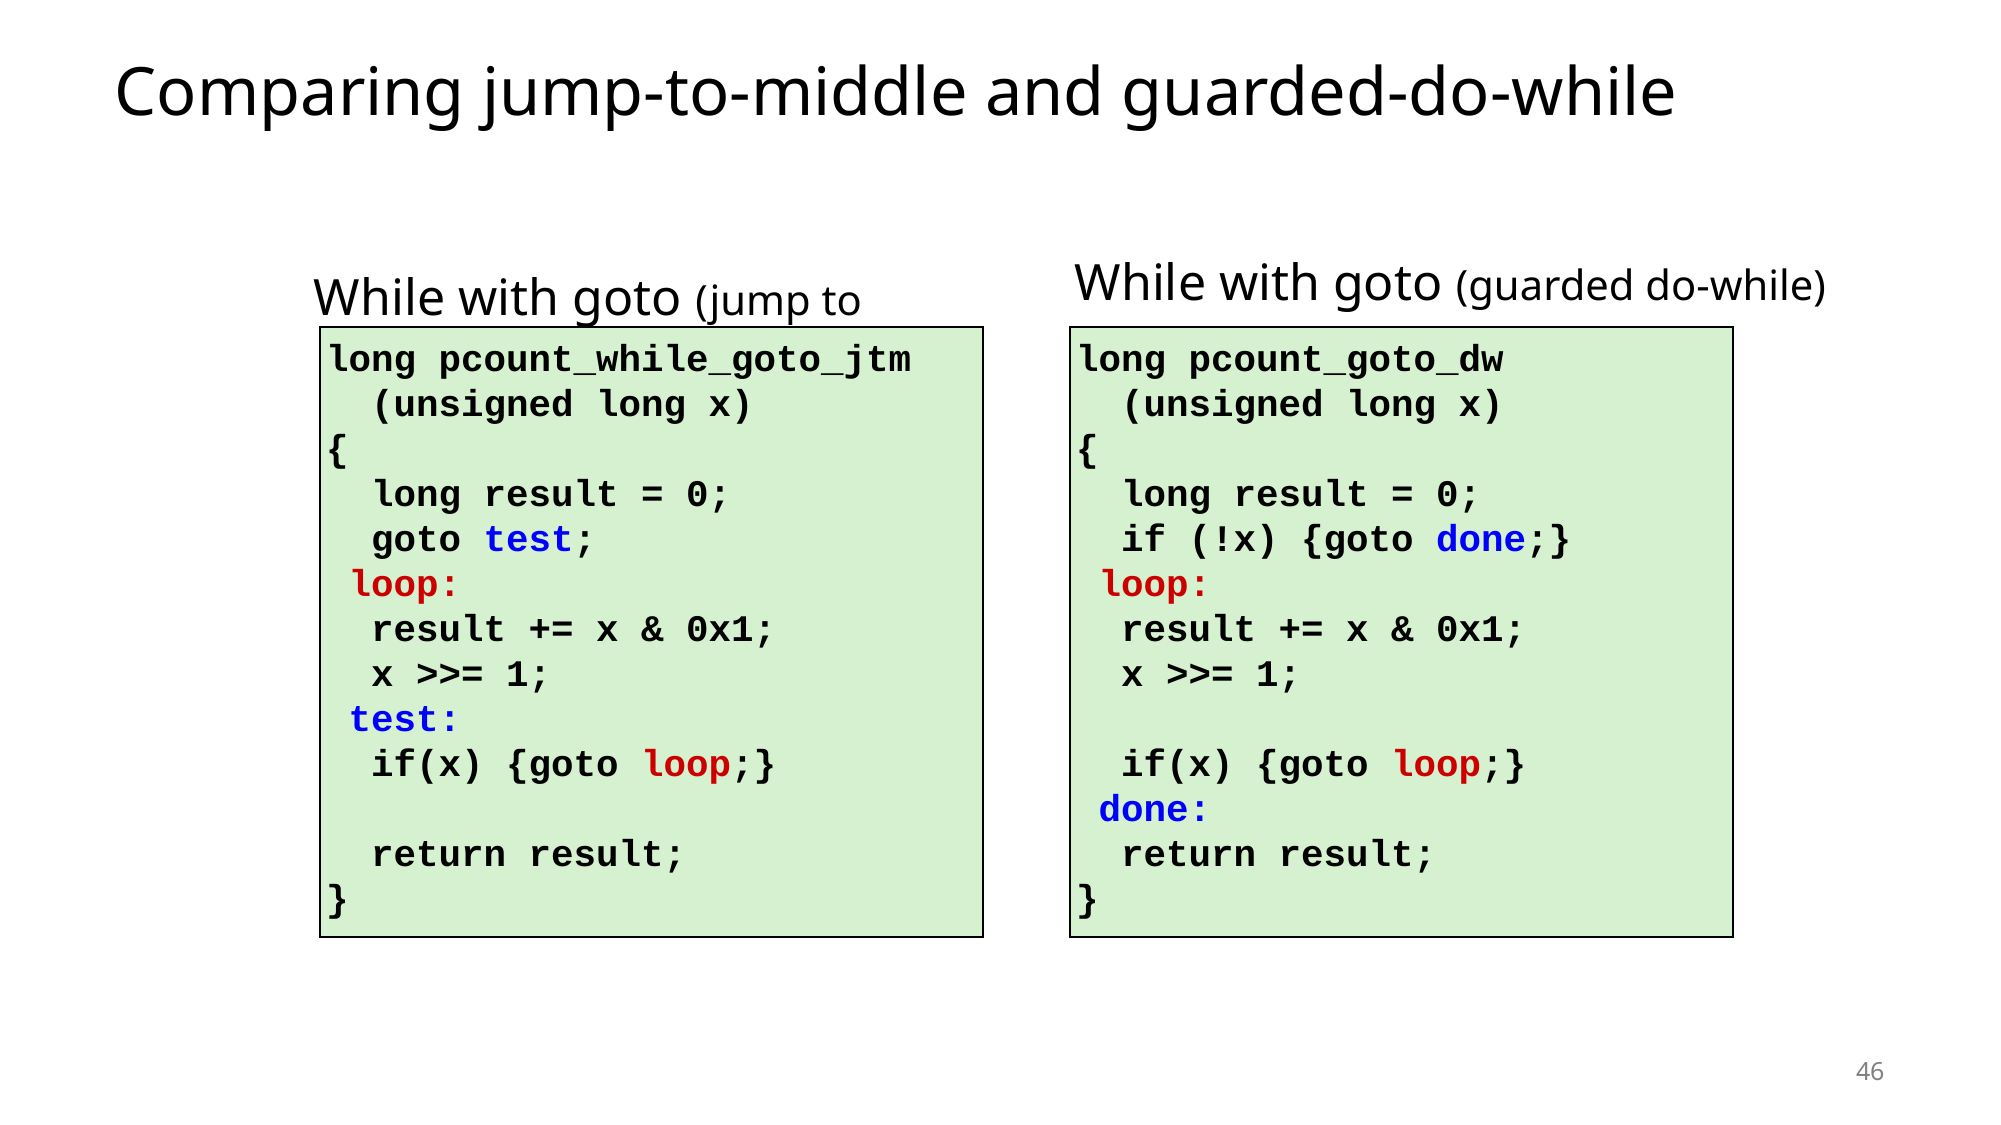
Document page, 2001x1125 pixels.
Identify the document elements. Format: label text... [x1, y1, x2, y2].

text_box While with goto (jump to middle) [307, 259, 1000, 333]
text_box long pcount_goto_dw (unsigned long x) { long result = 0; if (!x) {goto done;} loop: result += x & 0x1; x >>= 1; if(x) {goto loop;} done: return result; } [1069, 327, 1733, 937]
slide_number 46 [1749, 1042, 1900, 1103]
title Comparing jump-to-middle and guarded-do-while [99, 37, 1900, 150]
text_box long pcount_while_goto_jtm (unsigned long x) { long result = 0; goto test; loop: result += x & 0x1; x >>= 1; test: if(x) {goto loop;} return result; } [319, 327, 983, 937]
text_box While with goto (guarded do-while) [1068, 243, 1837, 317]
